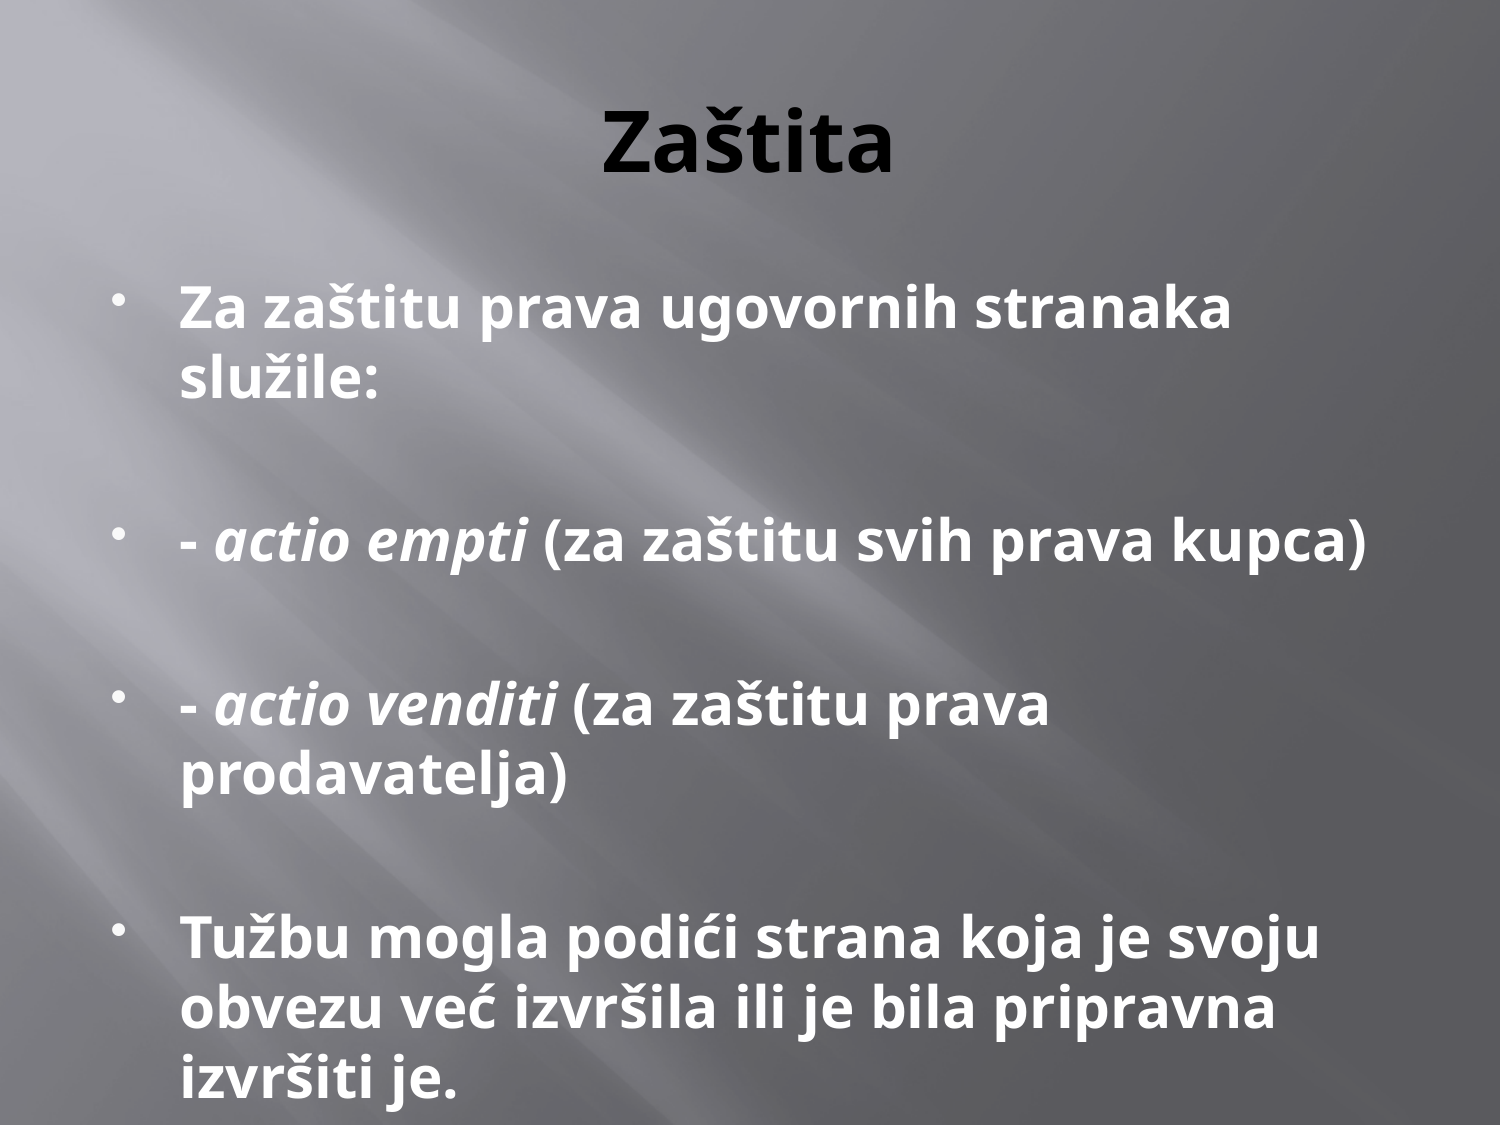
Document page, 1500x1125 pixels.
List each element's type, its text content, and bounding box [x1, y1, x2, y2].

list Za zaštitu prava ugovornih stranaka služile: - actio empti (za zaštitu svih prava kupca) - actio venditi (za zaštitu prava prodavatelja) Tužbu mogla podići strana koja je svoju obvezu već izvršila ili je bila pripravna izvršiti je. [75, 262, 1425, 1035]
title Zaštita [75, 45, 1425, 233]
